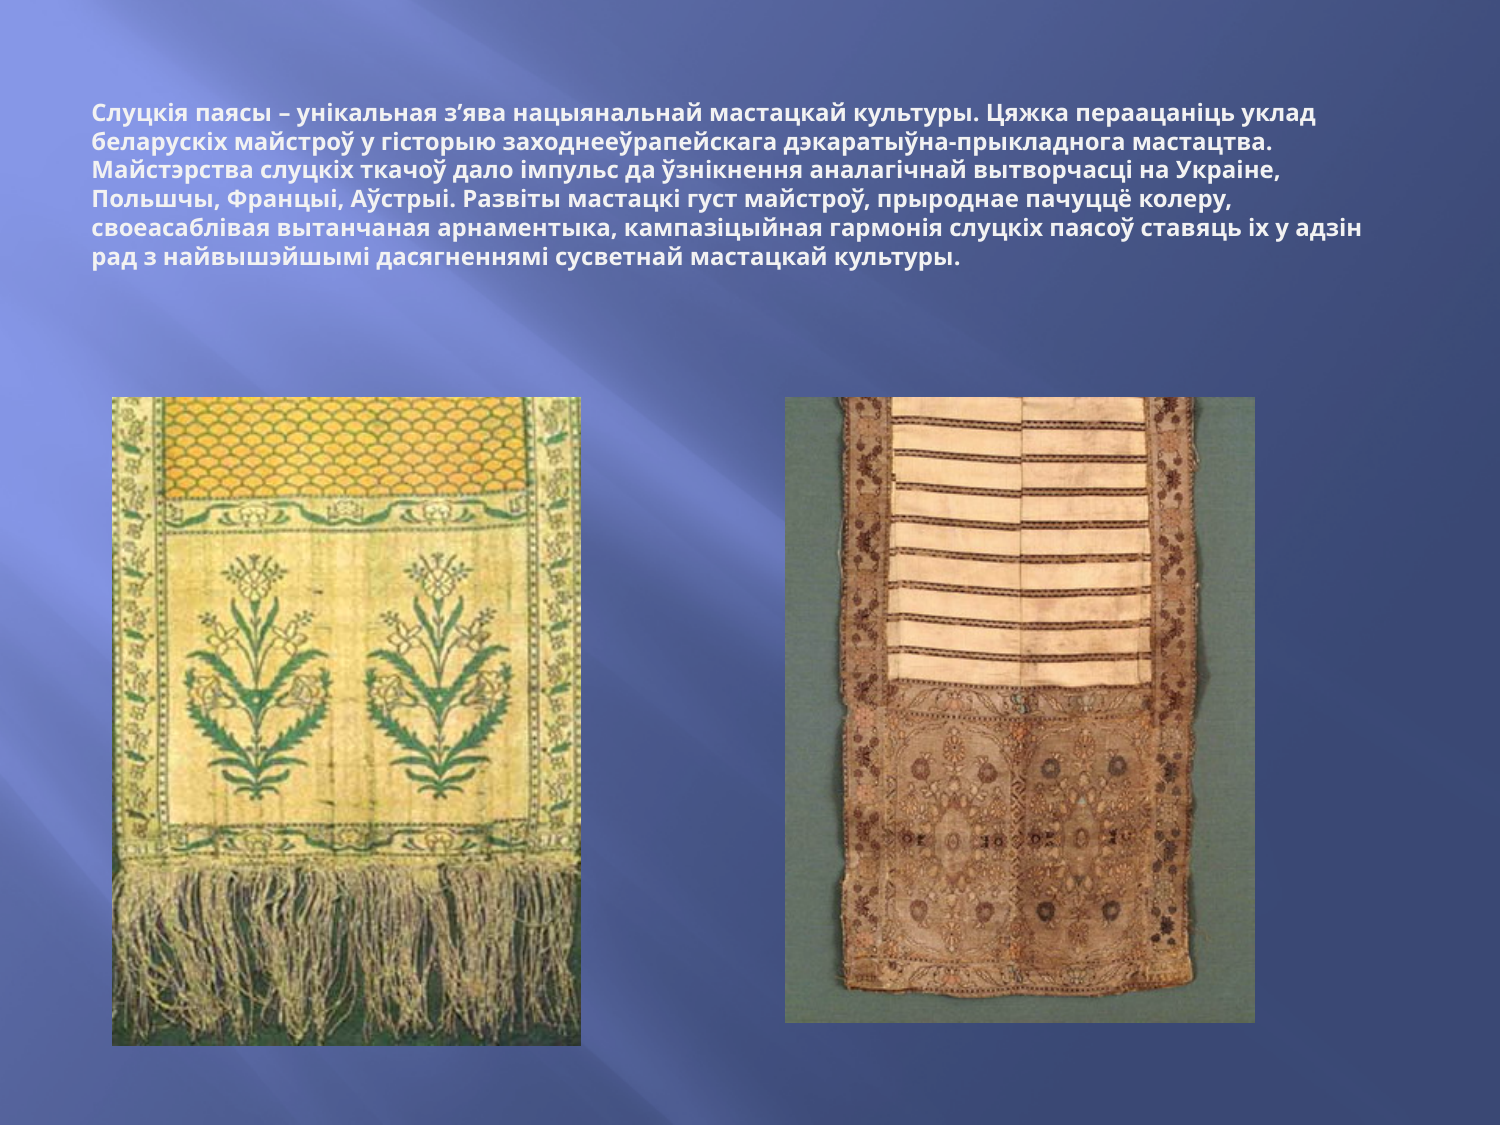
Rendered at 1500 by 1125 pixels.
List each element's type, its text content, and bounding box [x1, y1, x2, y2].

picture [785, 396, 1255, 1023]
picture [111, 396, 582, 1046]
title Слуцкія паясы – унікальная з’ява нацыянальнай мастацкай культуры. Цяжка пераацаніць уклад беларускіх майстроў у гісторыю заходнееўрапейскага дэкаратыўна-прыкладнога мастацтва. Майстэрства слуцкіх ткачоў дало імпульс да ўзнікнення аналагічнай вытворчасці на Украіне, Польшчы, Францыі, Аўстрыі. Развіты мастацкі густ майстроў, прыроднае пачуццё колеру, своеасаблівая вытанчаная арнаментыка, кампазіцыйная гармонія слуцкіх паясоў ставяць іх у адзін рад з найвышэйшымі дасягненнямі сусветнай мастацкай культуры. [76, 90, 1427, 278]
